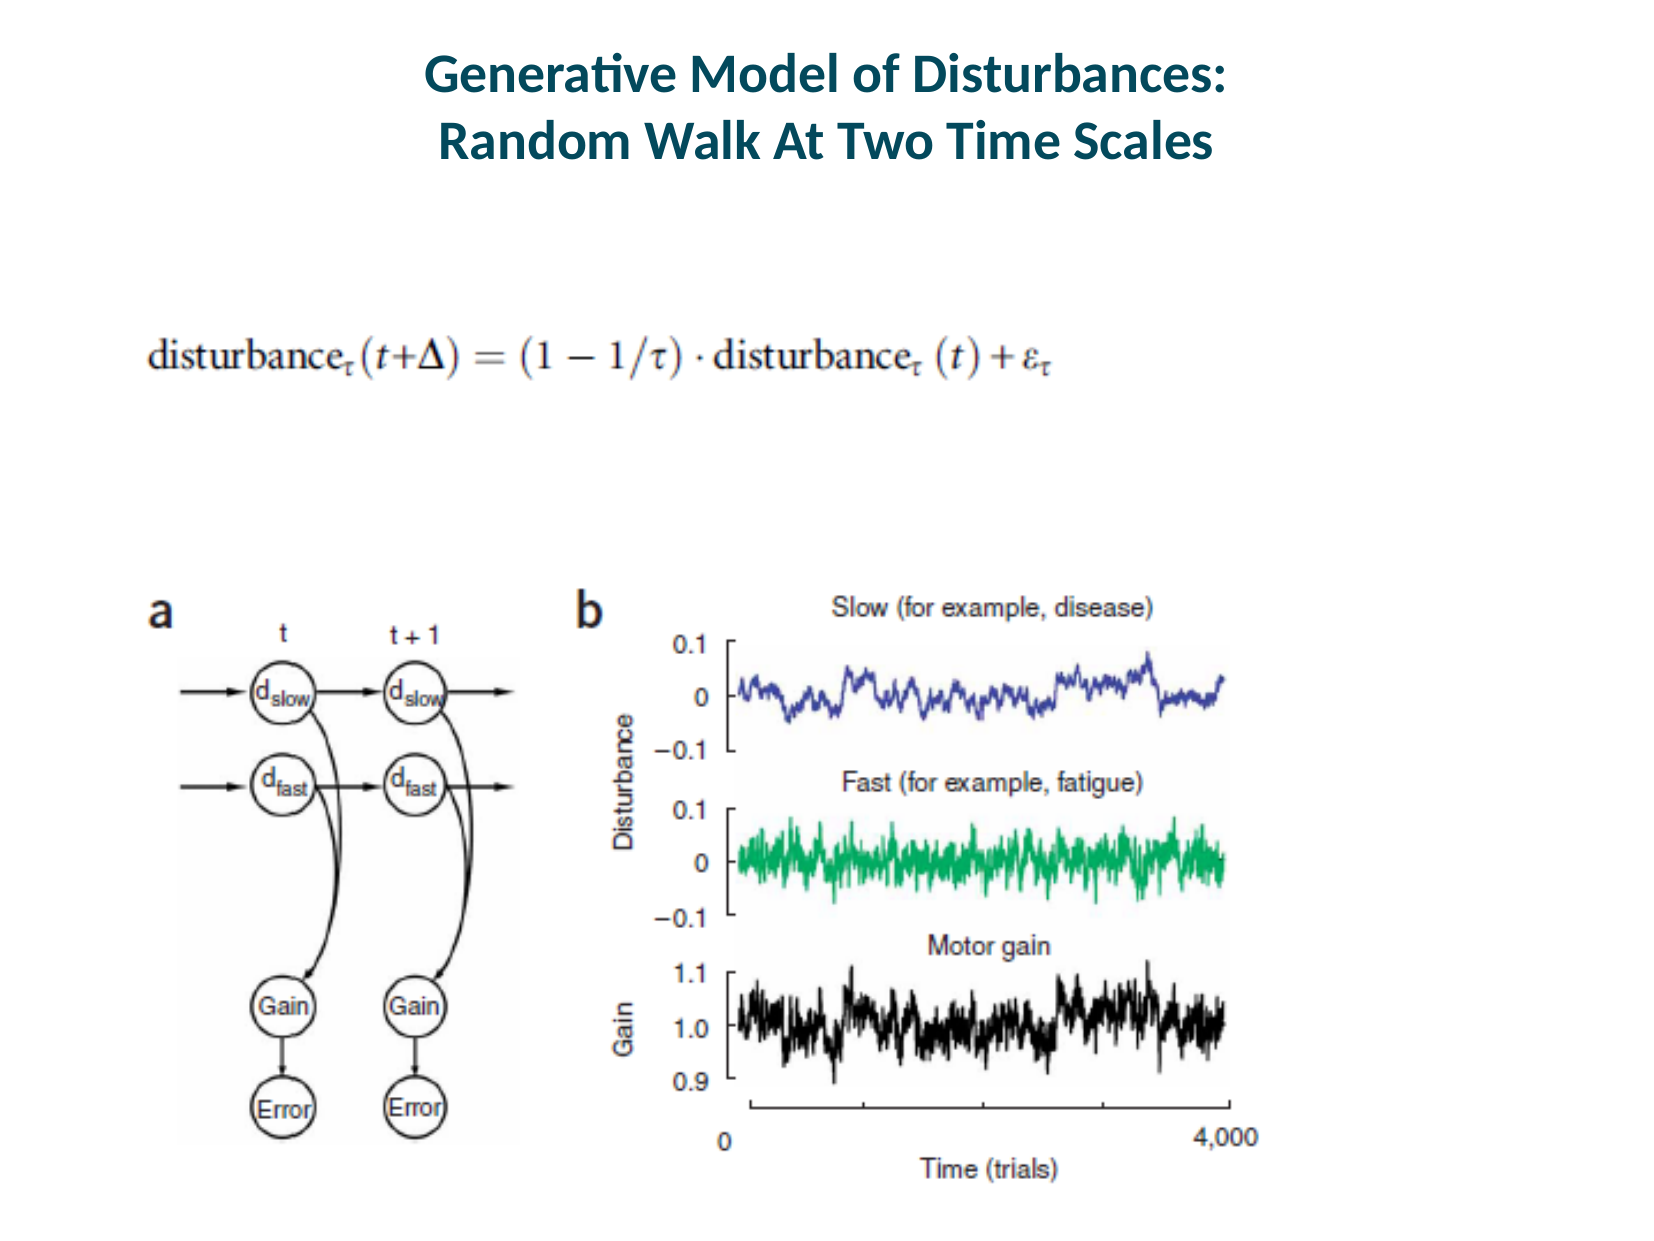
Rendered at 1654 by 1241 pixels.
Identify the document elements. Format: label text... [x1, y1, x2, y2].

picture [142, 319, 1065, 396]
title Generative Model of Disturbances: Random Walk At Two Time Scales [82, 27, 1571, 180]
picture [126, 532, 1289, 1196]
